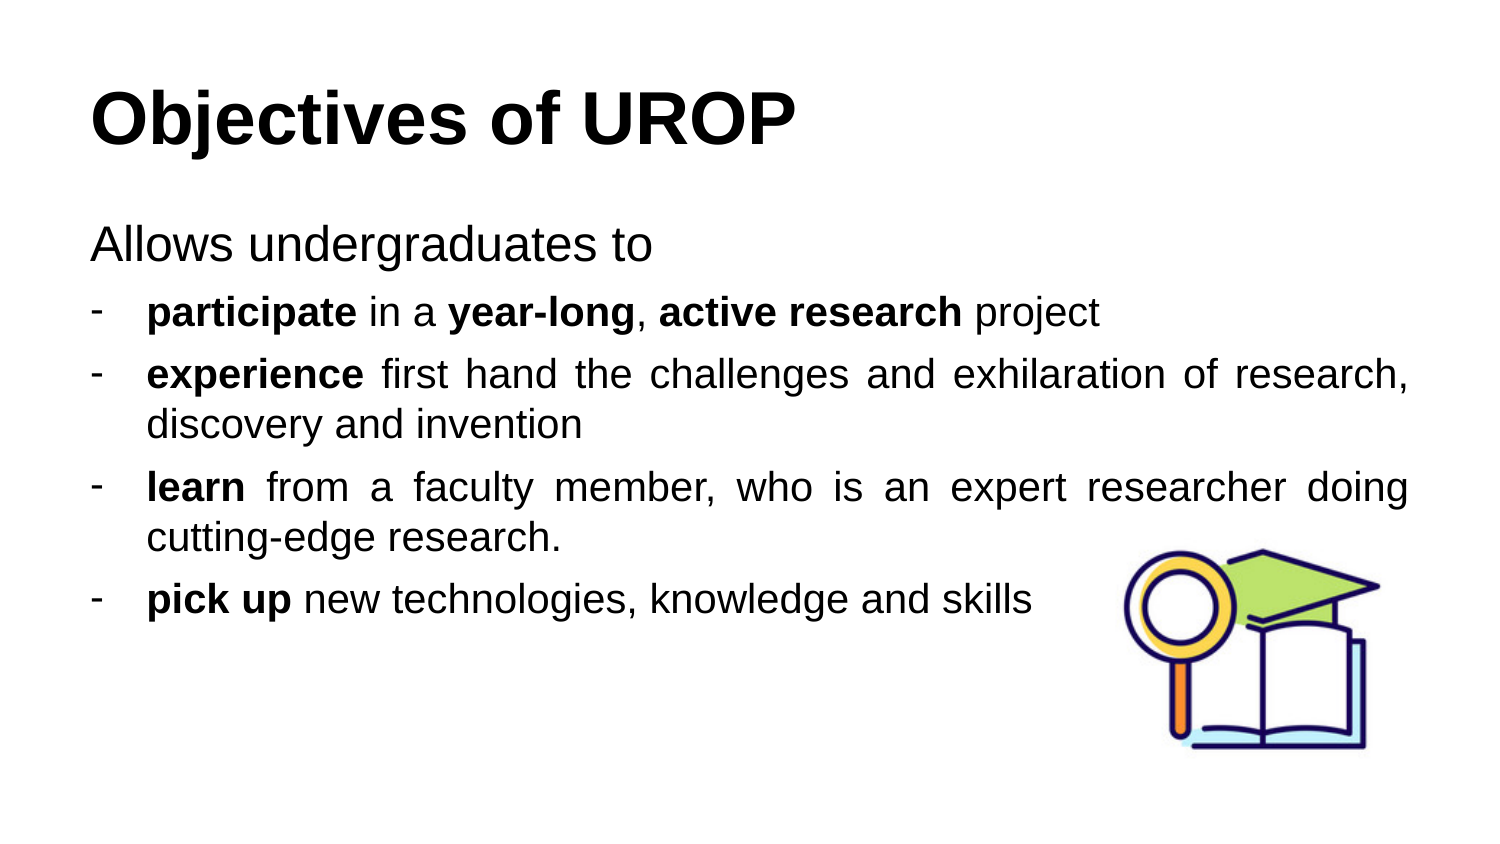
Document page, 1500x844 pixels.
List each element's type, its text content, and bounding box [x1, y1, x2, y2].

title Objectives of UROP [75, 33, 1425, 175]
picture [1081, 469, 1426, 831]
list Allows undergraduates to participate in a year-long, active research project experience first hand the challenges and exhilaration of research, discovery and invention learn from a faculty member, who is an expert researcher doing cutting-edge research. pick up new technologies, knowledge and skills [75, 196, 1425, 808]
